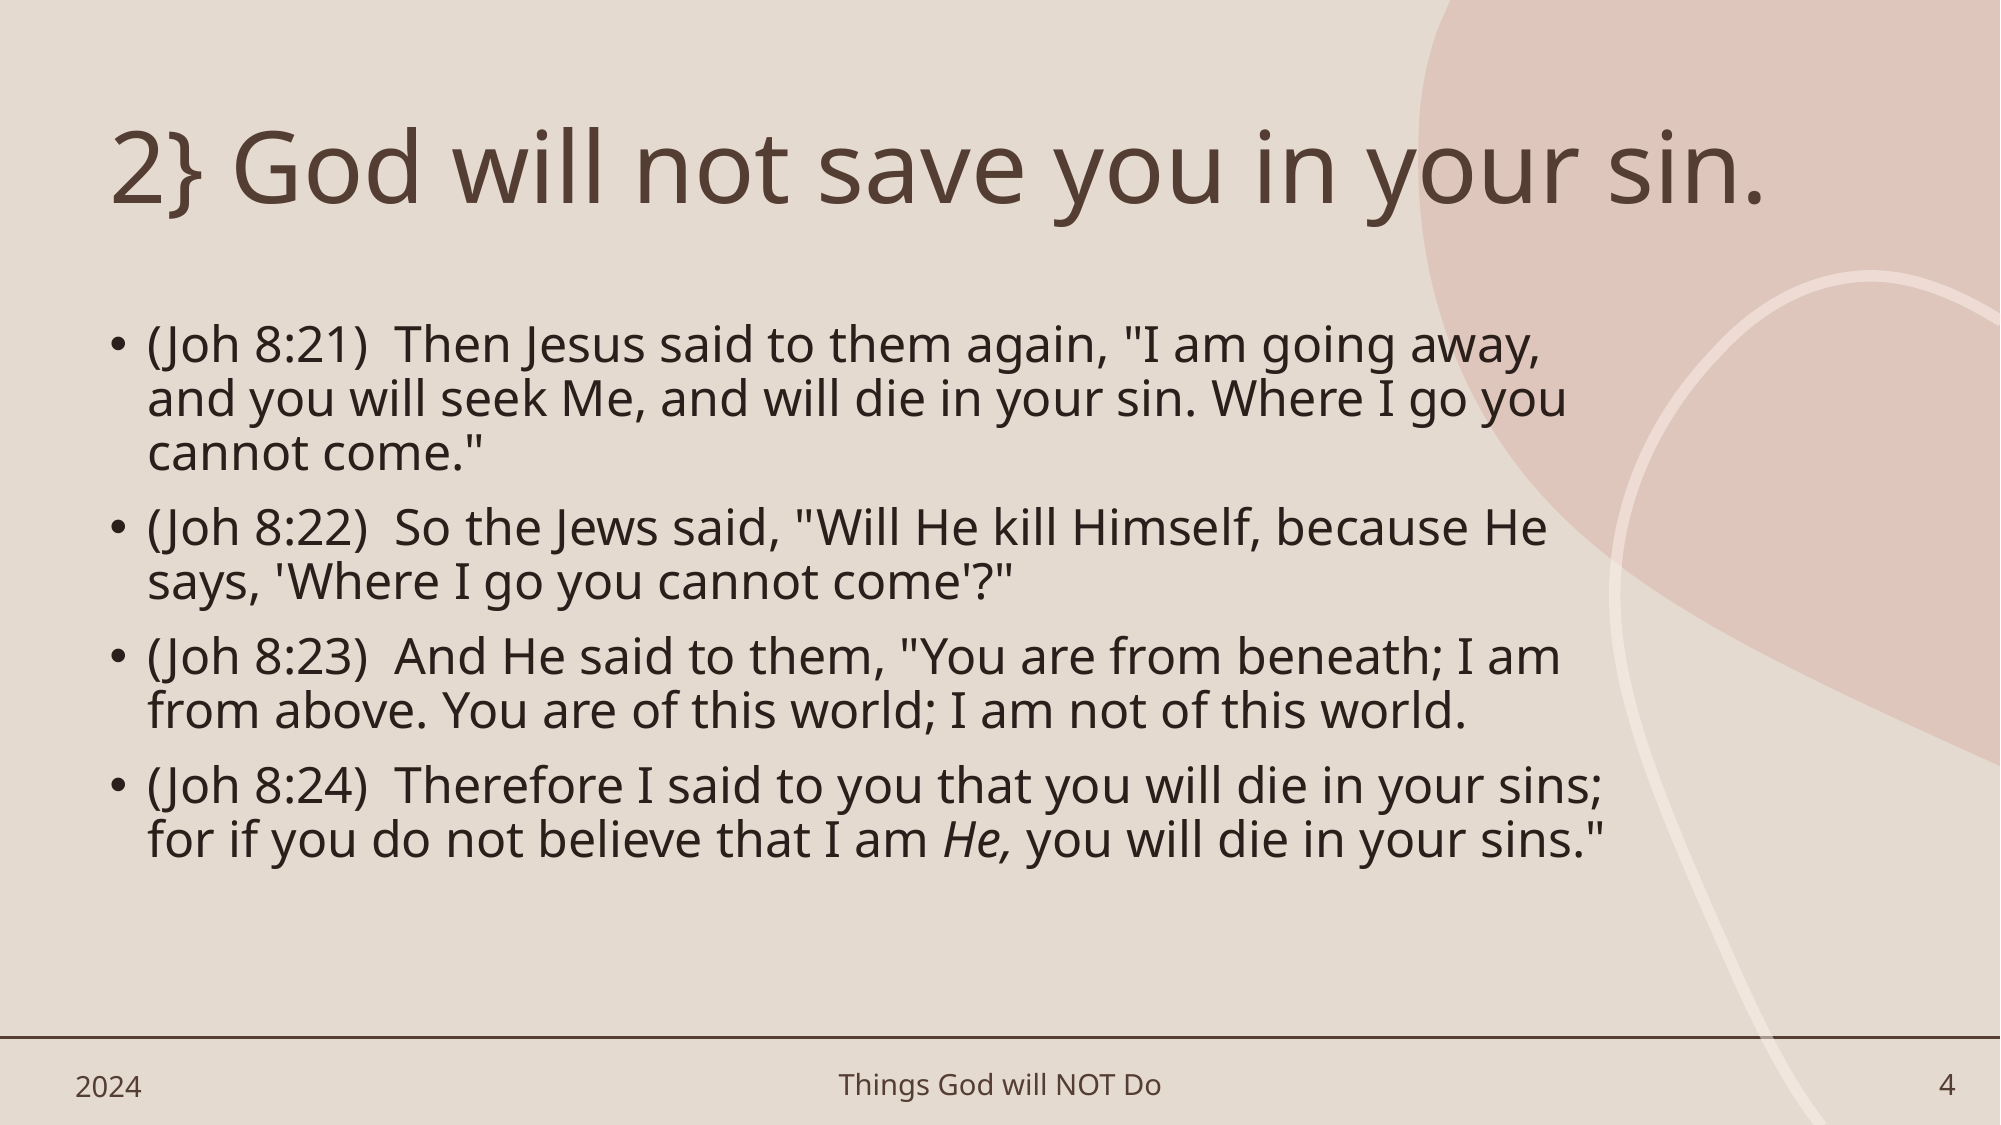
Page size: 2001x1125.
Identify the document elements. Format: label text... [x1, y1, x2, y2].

footer Things God will NOT Do [718, 1060, 1283, 1112]
title 2} God will not save you in your sin. [94, 115, 1820, 227]
slide_number 4 [1808, 1060, 1971, 1112]
list (Joh 8:21) Then Jesus said to them again, "I am going away, and you will seek Me, and will die in your sin. Where I go you cannot come." (Joh 8:22) So the Jews said, "Will He kill Himself, because He says, 'Where I go you cannot come'?" (Joh 8:23) And He said to them, "You are from beneath; I am from above. You are of this world; I am not of this world. (Joh 8:24) Therefore I said to you that you will die in your sins; for if you do not believe that I am He, you will die in your sins." [94, 311, 1631, 948]
slide_number 2024 [60, 1060, 222, 1112]
